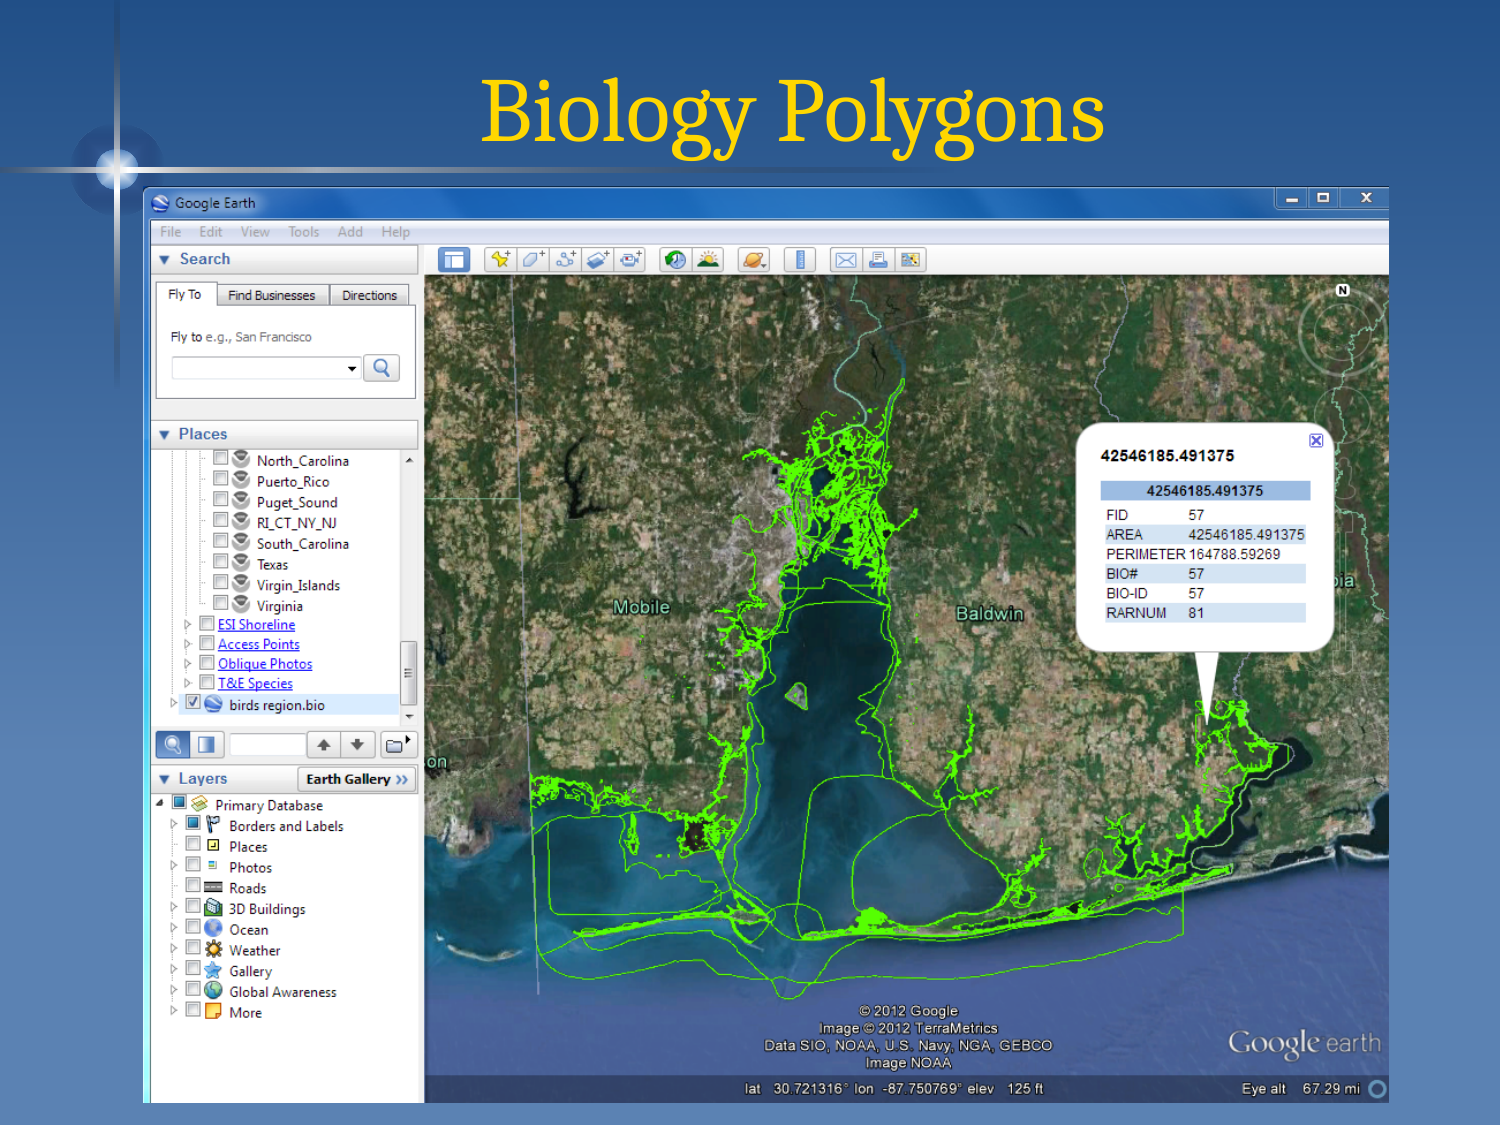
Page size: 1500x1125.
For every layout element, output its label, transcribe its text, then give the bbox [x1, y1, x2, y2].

picture [143, 186, 1390, 1104]
title Biology Polygons [138, 36, 1448, 173]
